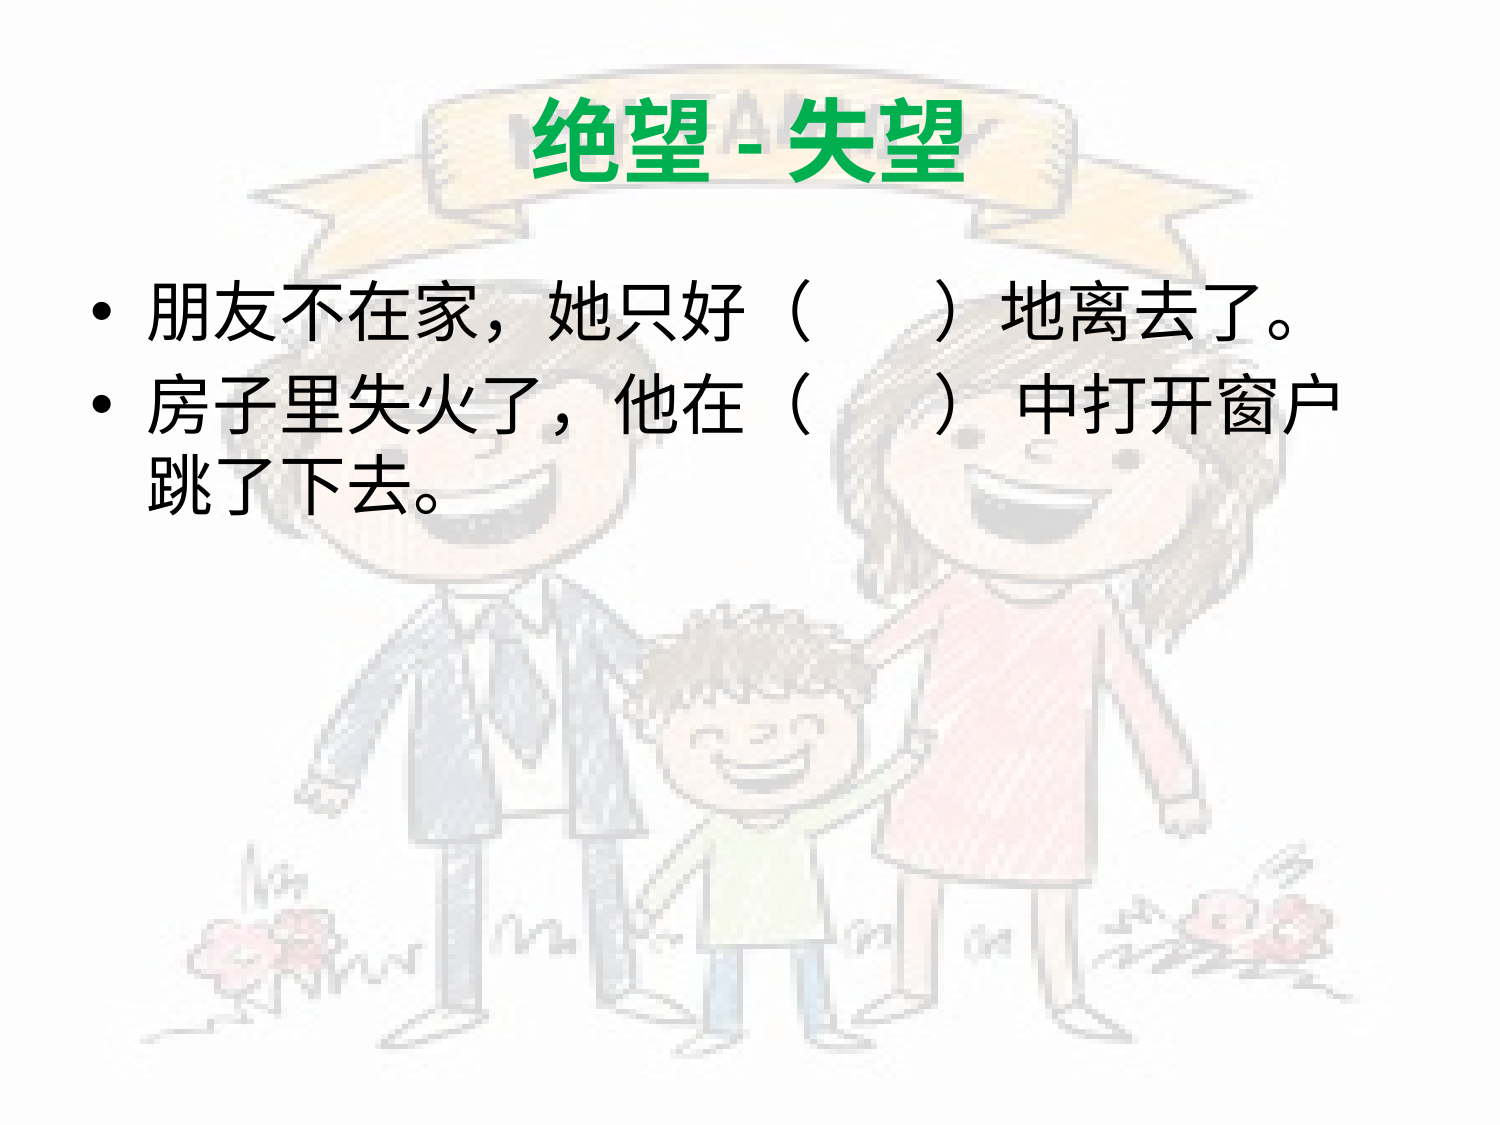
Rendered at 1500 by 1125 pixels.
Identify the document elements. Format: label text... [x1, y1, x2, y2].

list 朋友不在家，她只好（ ）地离去了。 房子里失火了，他在（ ） 中打开窗户跳了下去。 [75, 262, 1425, 1005]
title 绝望-失望 [75, 45, 1425, 233]
